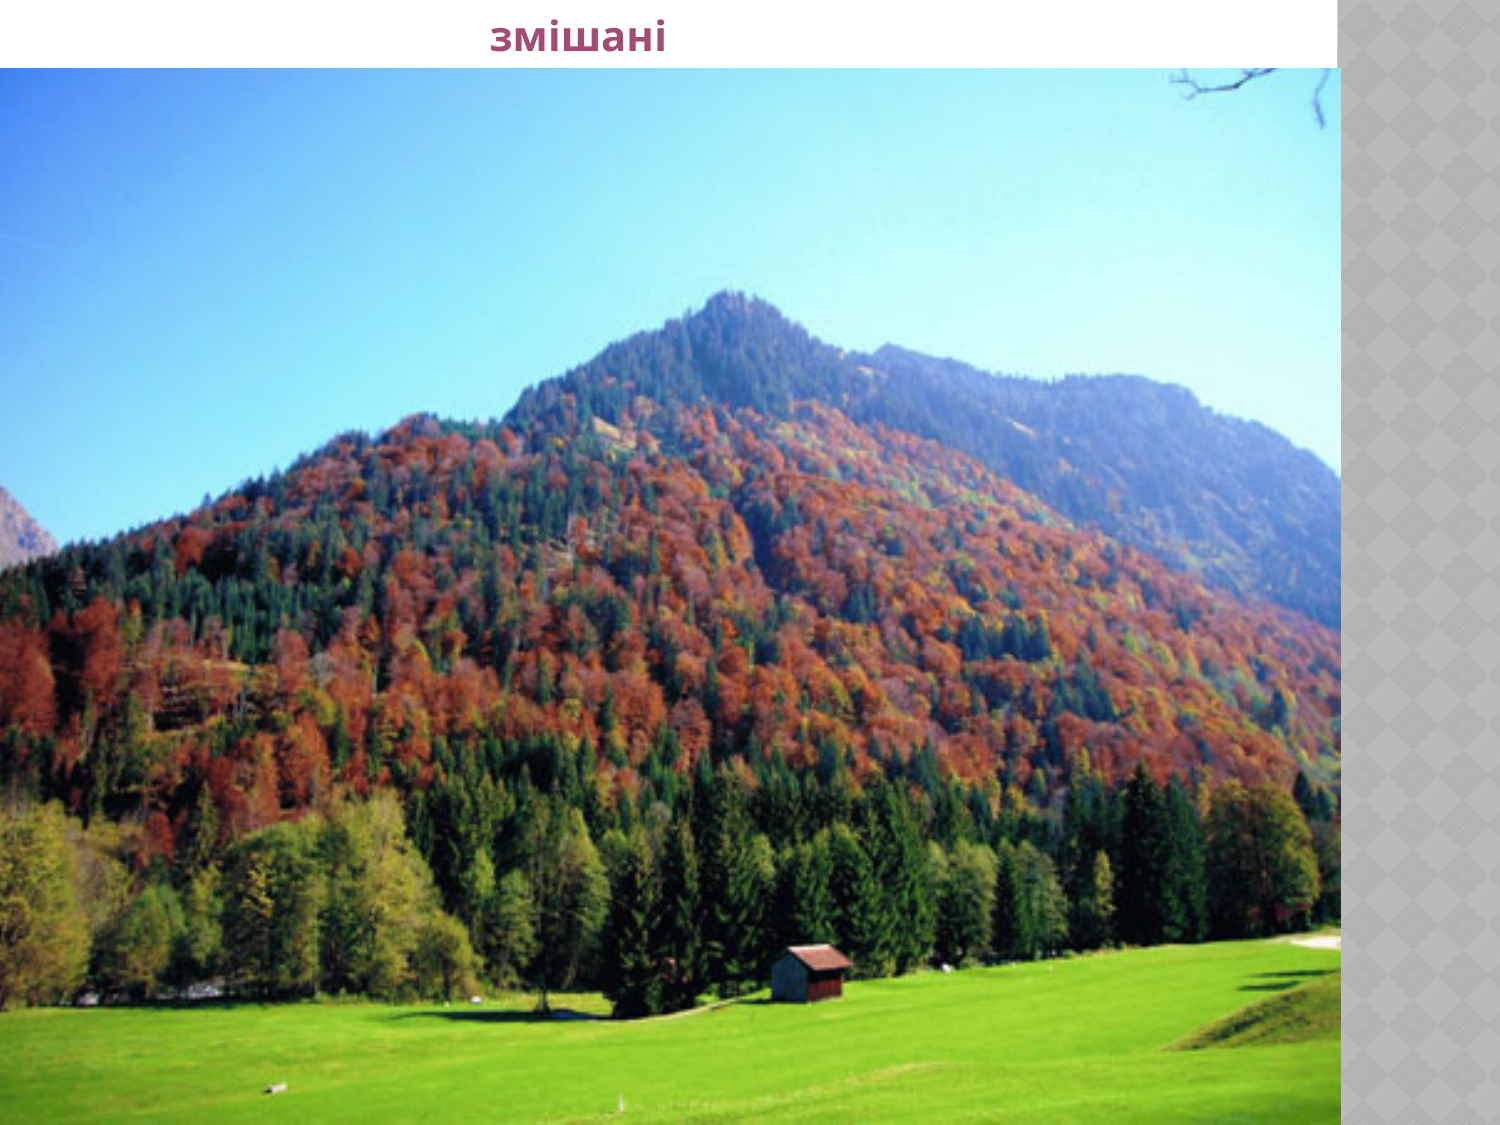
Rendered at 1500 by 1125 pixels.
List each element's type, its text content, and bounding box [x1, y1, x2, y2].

text_box змішані [348, 2, 809, 67]
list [0, 68, 1341, 1125]
